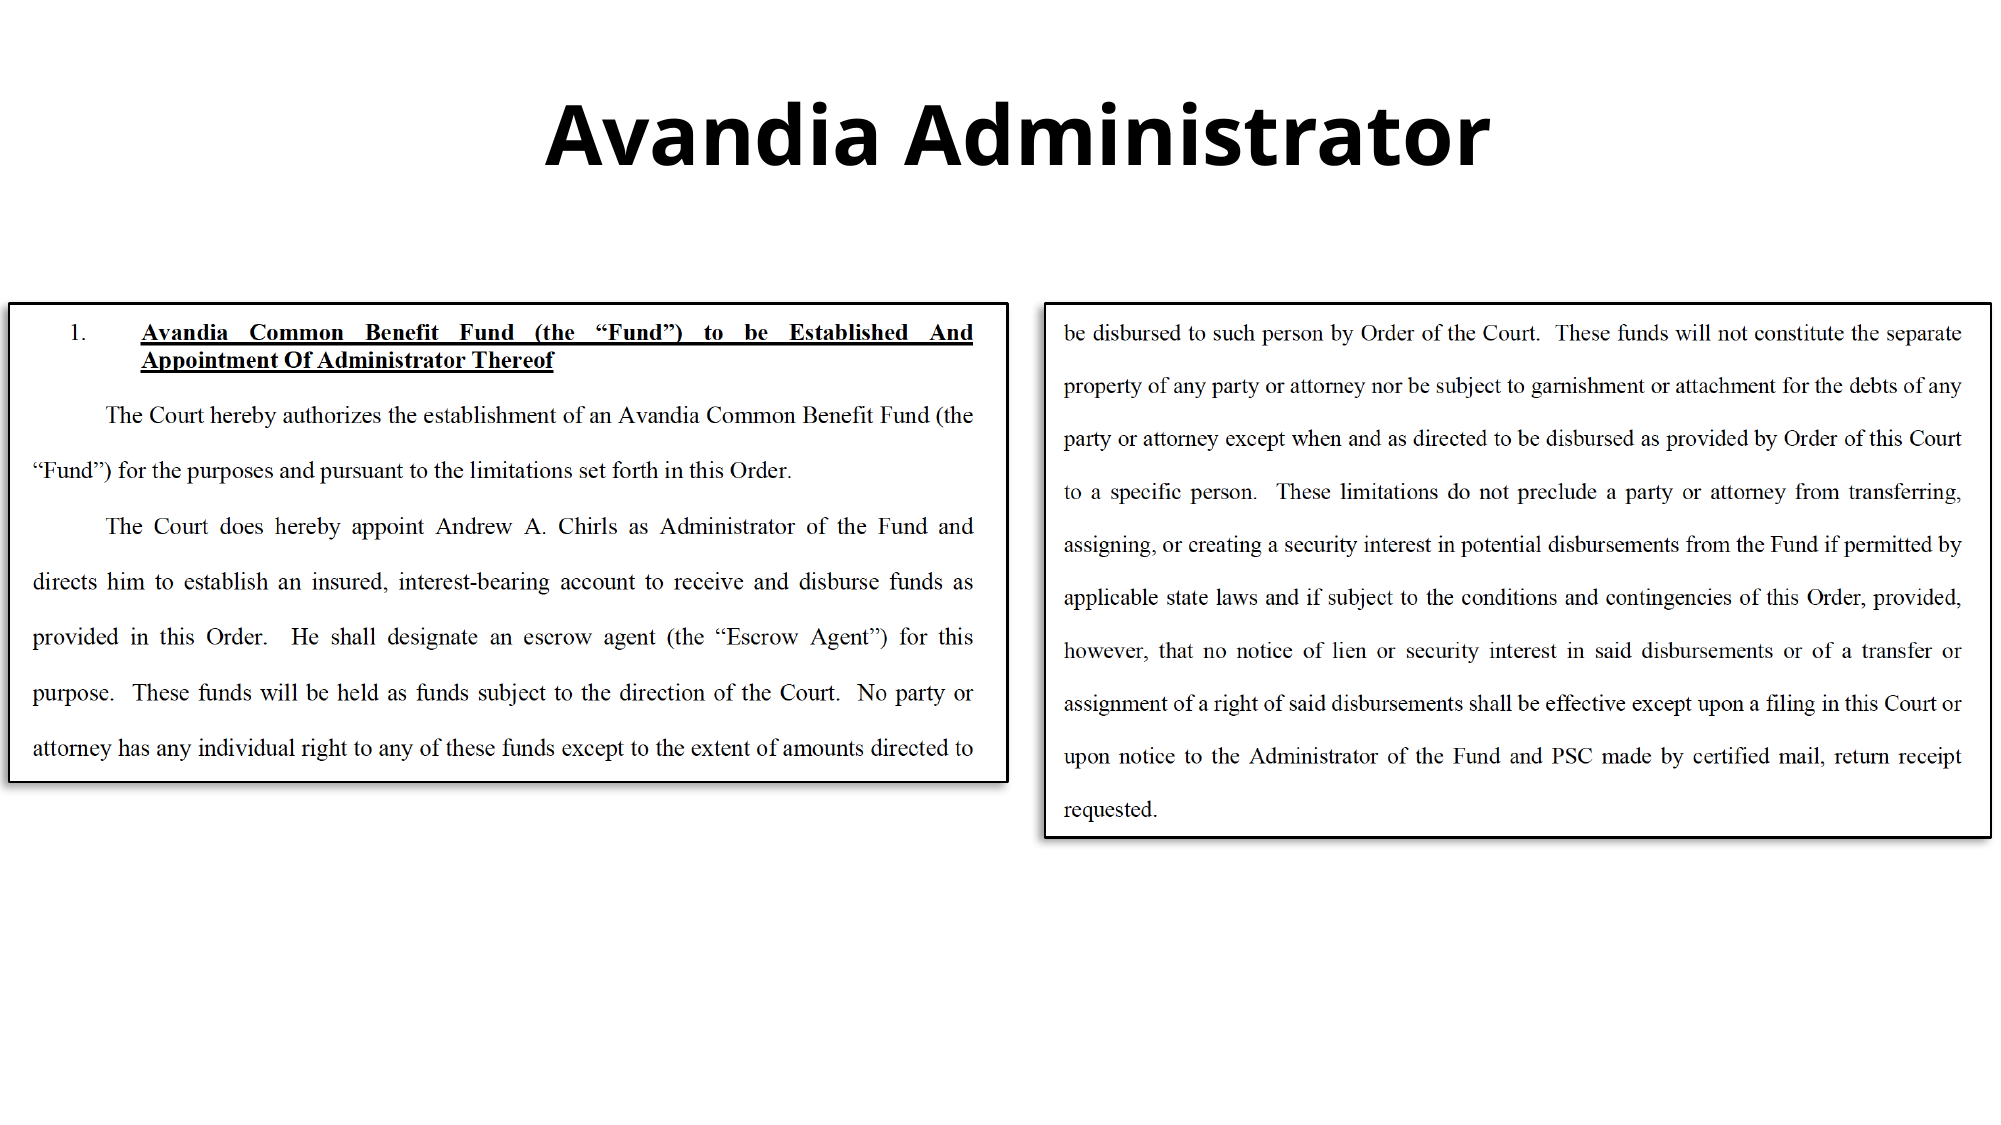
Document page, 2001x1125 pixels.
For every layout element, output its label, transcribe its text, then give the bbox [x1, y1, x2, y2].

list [10, 304, 1007, 781]
picture [1046, 304, 1990, 836]
text_box Avandia Administrator [519, 75, 1541, 190]
